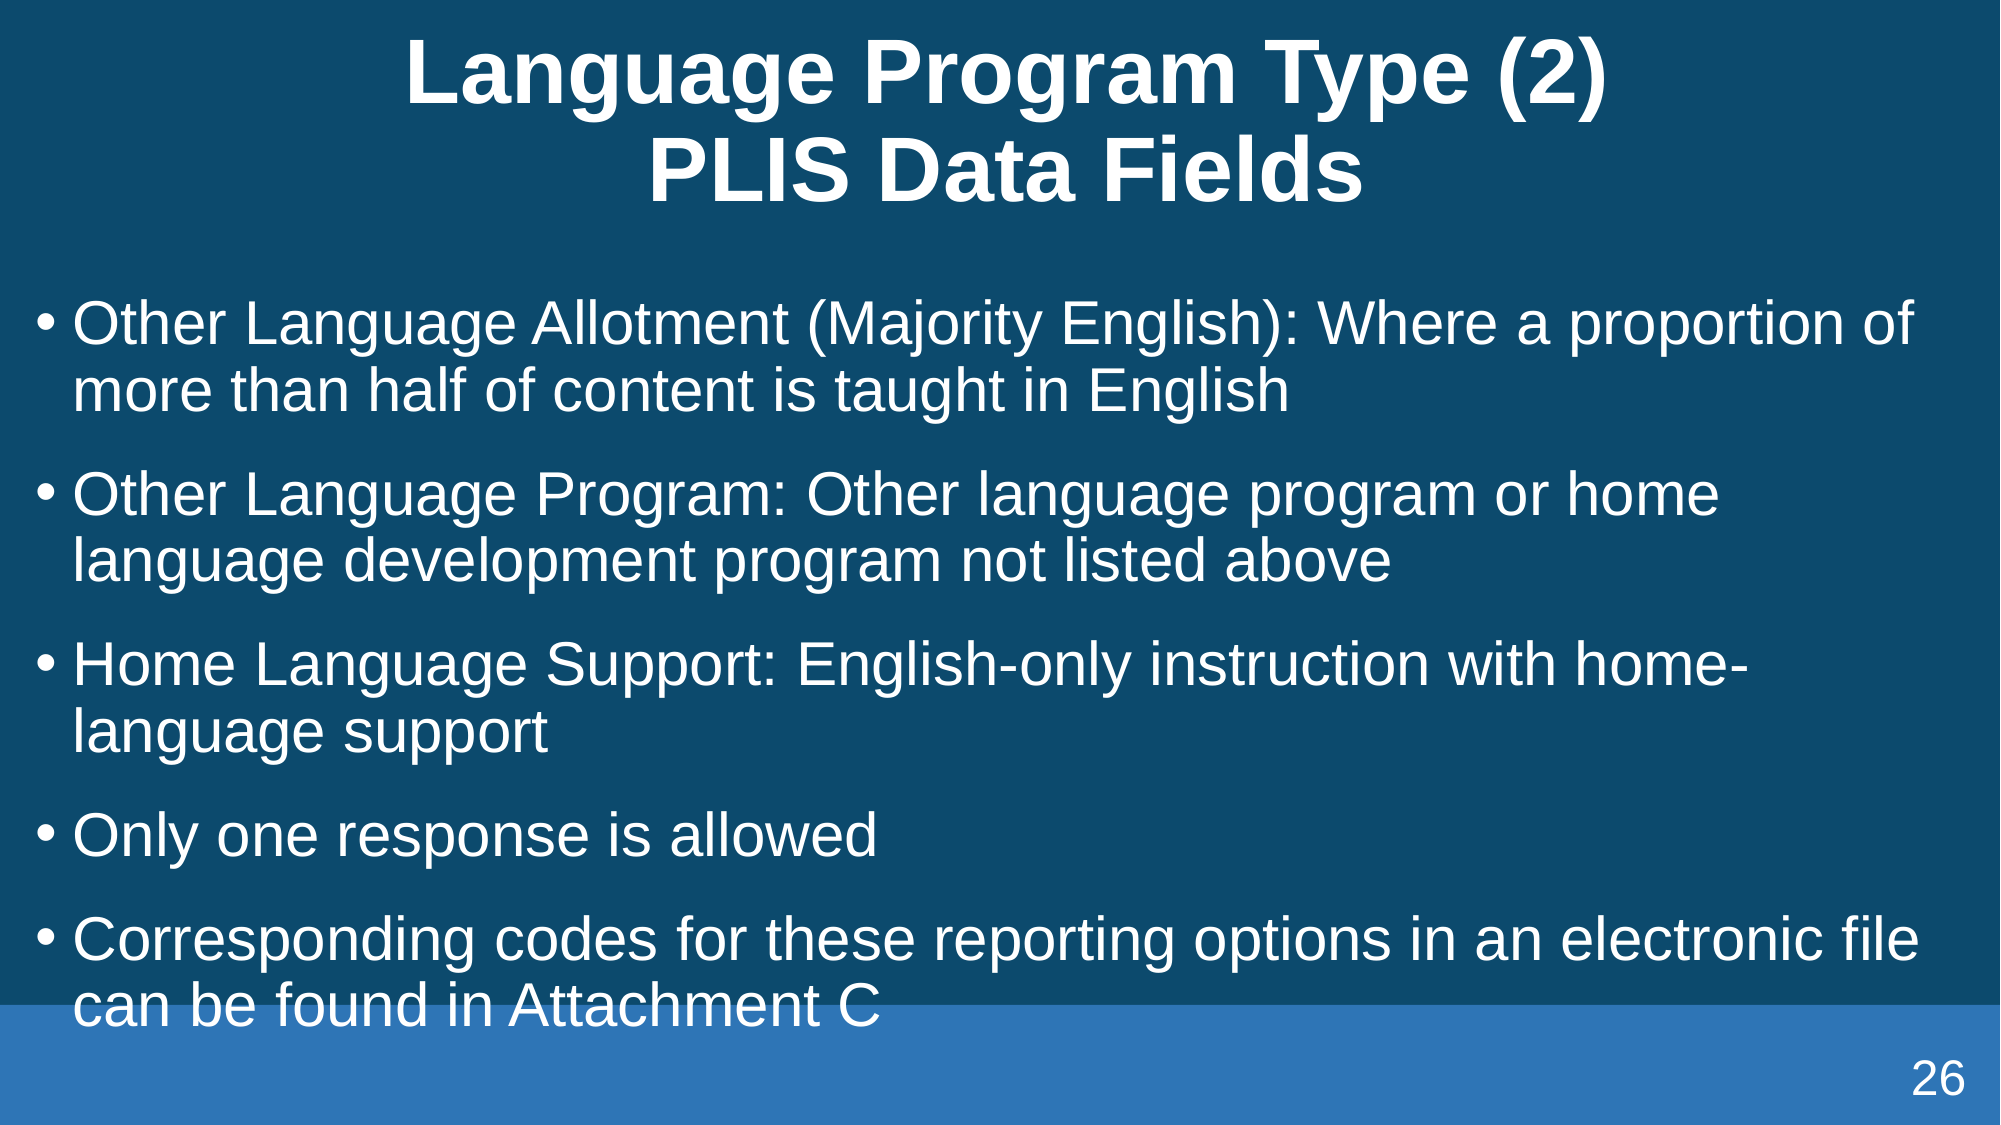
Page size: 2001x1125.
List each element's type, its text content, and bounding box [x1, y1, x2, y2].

slide_number 26 [1817, 1039, 1967, 1106]
list Other Language Allotment (Majority English): Where a proportion of more than half of content is taught in English Other Language Program: Other language program or home language development program not listed above Home Language Support: English-only instruction with home-language support Only one response is allowed Corresponding codes for these reporting options in an electronic file can be found in Attachment C [20, 283, 1939, 1050]
title Language Program Type (2) PLIS Data Fields [32, 14, 1983, 232]
